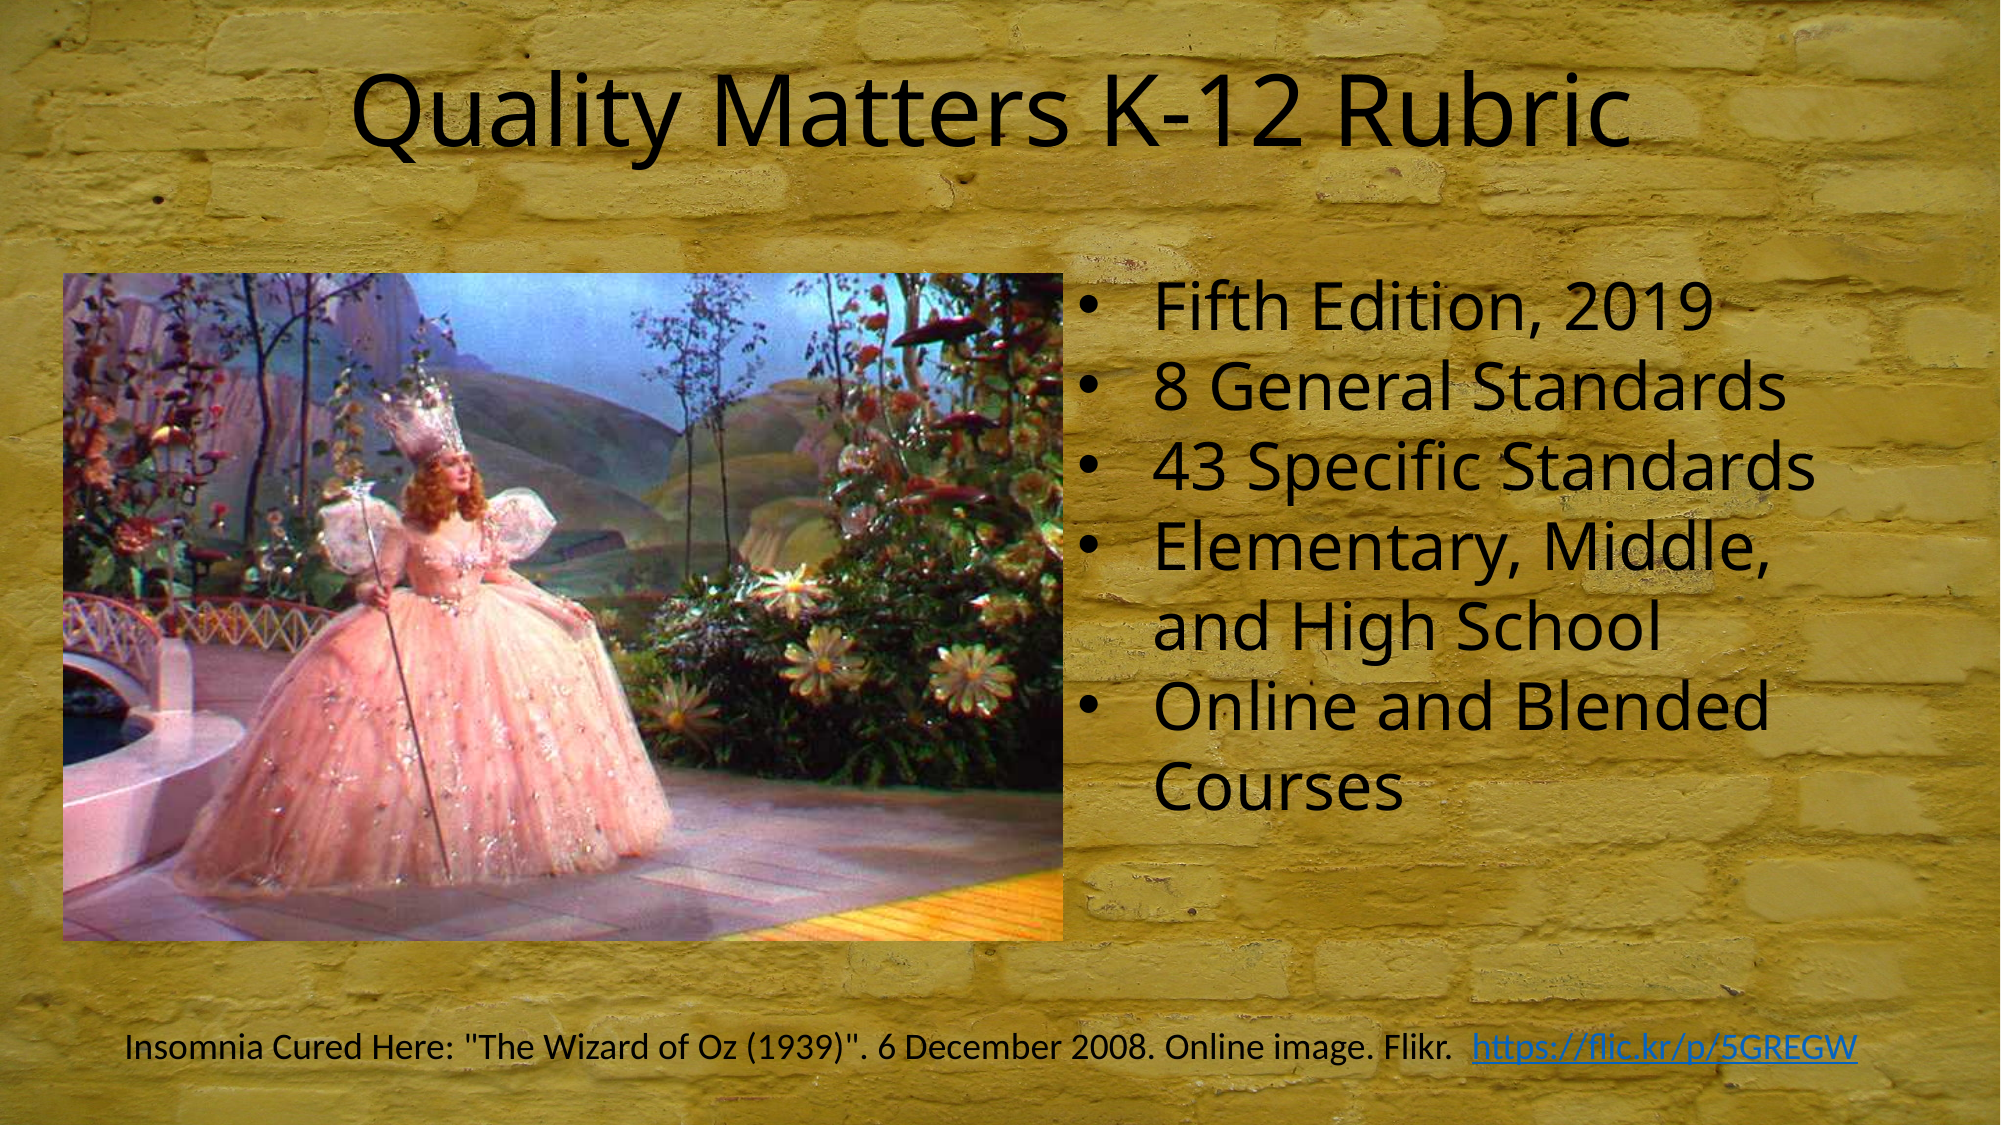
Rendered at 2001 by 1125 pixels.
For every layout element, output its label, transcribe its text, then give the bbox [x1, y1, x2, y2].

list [63, 273, 1063, 941]
picture [0, 0, 2001, 1125]
text_box Quality Matters K-12 Rubric [37, 52, 1946, 297]
text_box Fifth Edition, 2019 8 General Standards 43 Specific Standards Elementary, Middle, and High School Online and Blended Courses [1062, 256, 1874, 831]
text_box Insomnia Cured Here: "The Wizard of Oz (1939)". 6 December 2008. Online image. Flikr. https://flic.kr/p/5GREGW [109, 1014, 1873, 1075]
